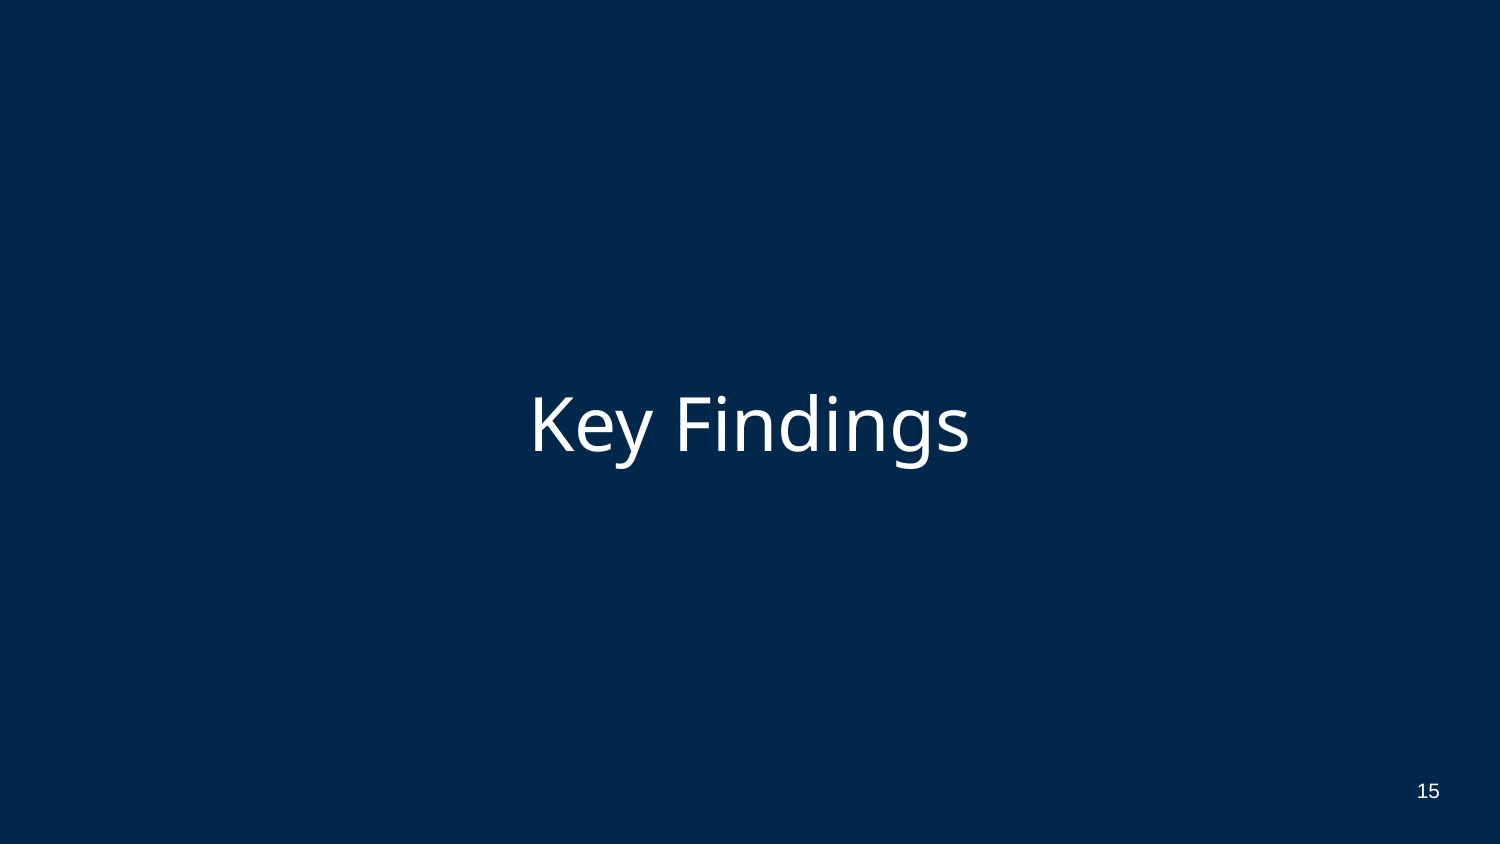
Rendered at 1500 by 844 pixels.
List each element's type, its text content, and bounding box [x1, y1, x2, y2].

title Key Findings [51, 227, 1449, 617]
slide_number 15 [1364, 757, 1455, 823]
